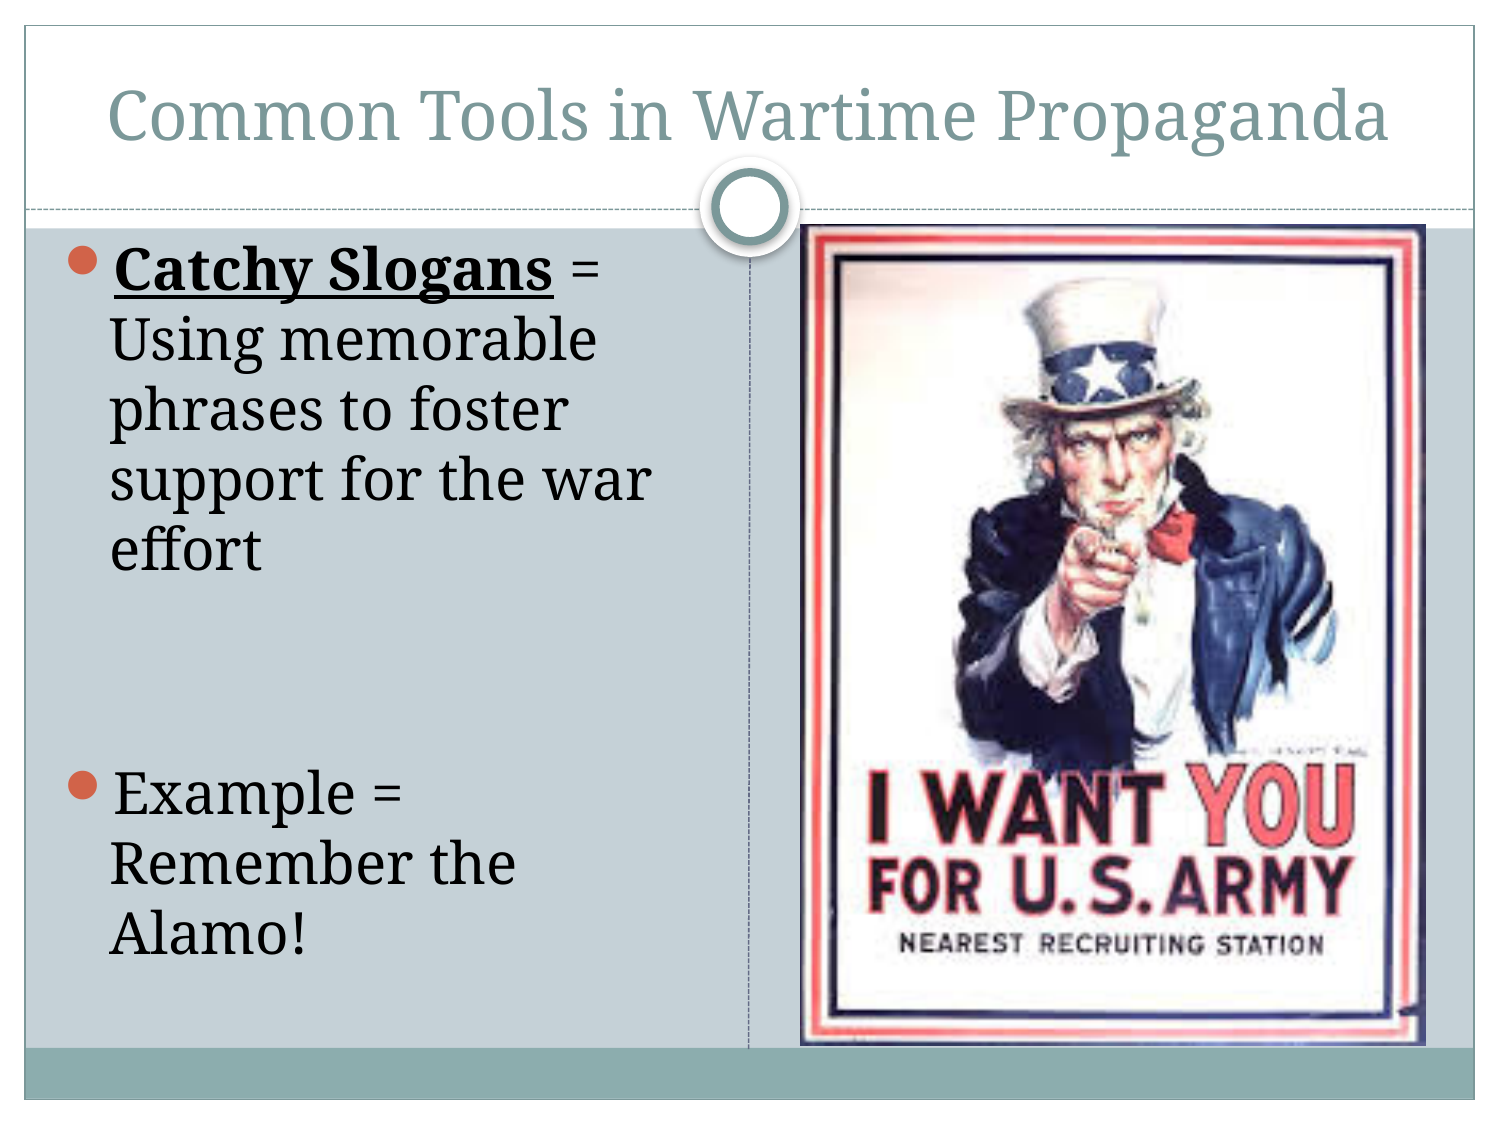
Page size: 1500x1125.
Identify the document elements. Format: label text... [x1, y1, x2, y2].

title Common Tools in Wartime Propaganda [49, 37, 1450, 162]
picture [799, 224, 1426, 1046]
list Catchy Slogans = Using memorable phrases to foster support for the war effort Example = Remember the Alamo! [49, 224, 712, 993]
